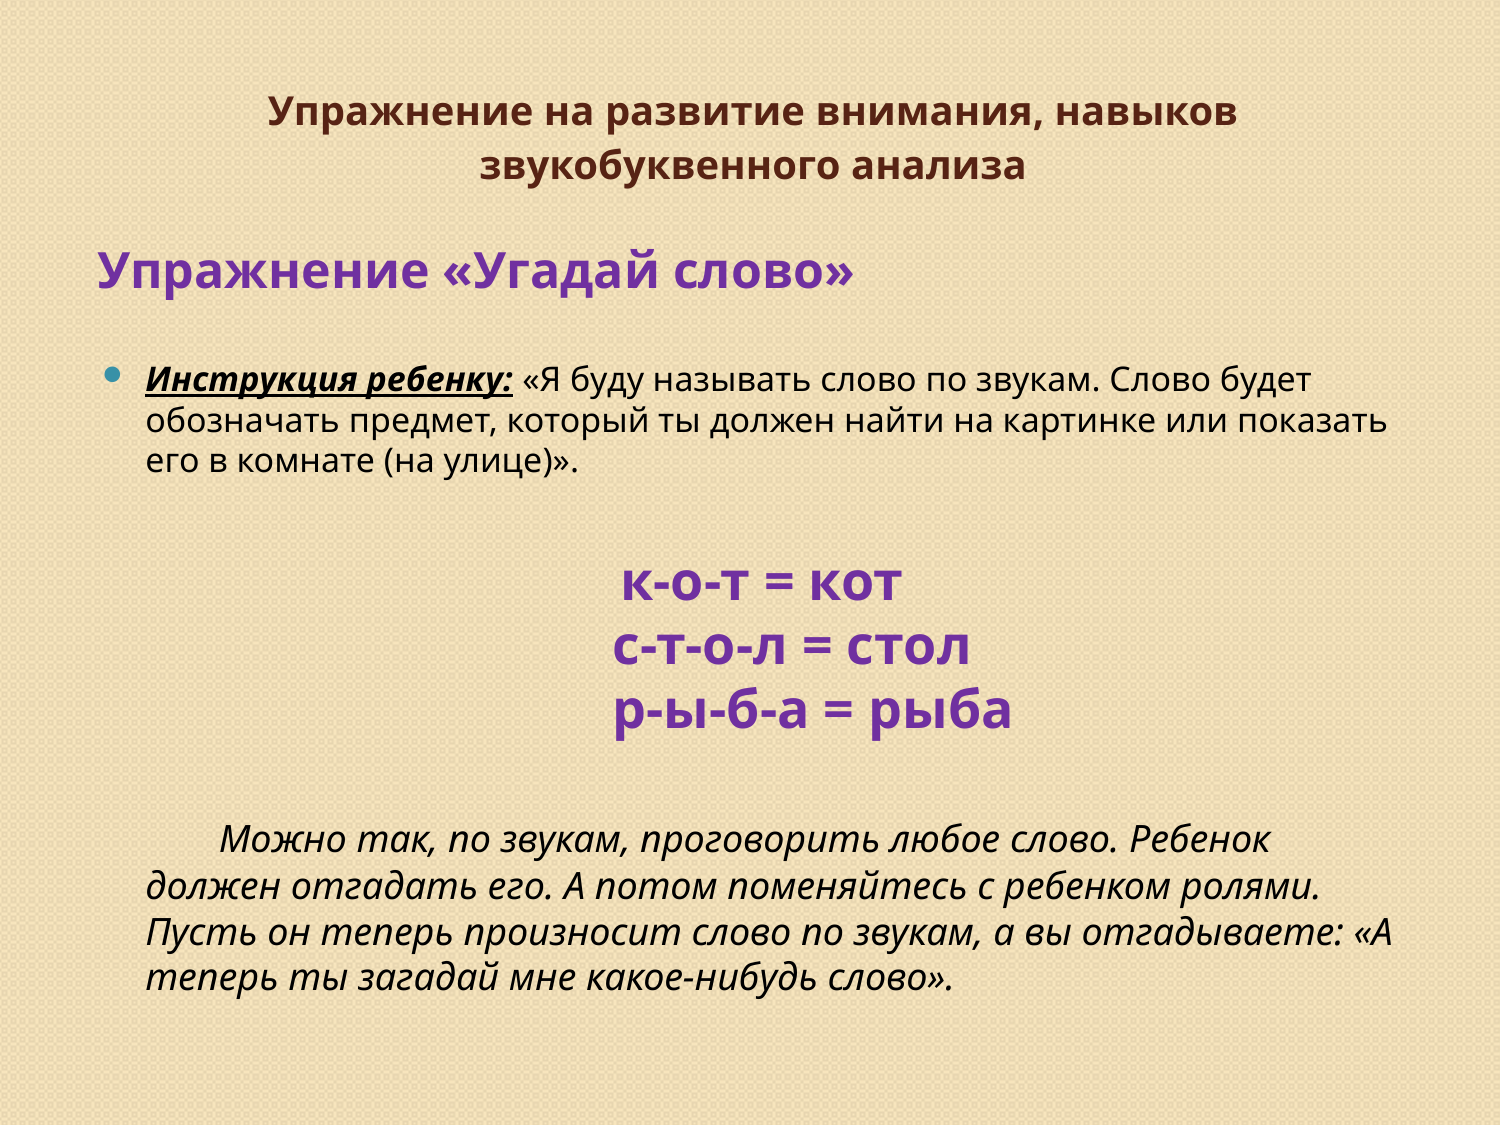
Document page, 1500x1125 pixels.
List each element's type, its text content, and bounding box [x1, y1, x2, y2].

title Упражнение на развитие внимания, навыков звукобуквенного анализа [70, 70, 1437, 234]
list Упражнение «Угадай слово» [75, 230, 950, 346]
list Инструкция ребенку: «Я буду называть слово по звукам. Слово будет обозначать предмет, который ты должен найти на картинке или показать его в комнате (на улице)». к-о-т = кот с-т-о-л = стол р-ы-б-а = рыба Можно так, по звукам, проговорить любое слово. Ребенок должен отгадать его. А потом поменяйтесь с ребенком ролями. Пусть он теперь произносит слово по звукам, а вы отгадываете: «А теперь ты загадай мне какое-нибудь слово». [75, 350, 1413, 1005]
